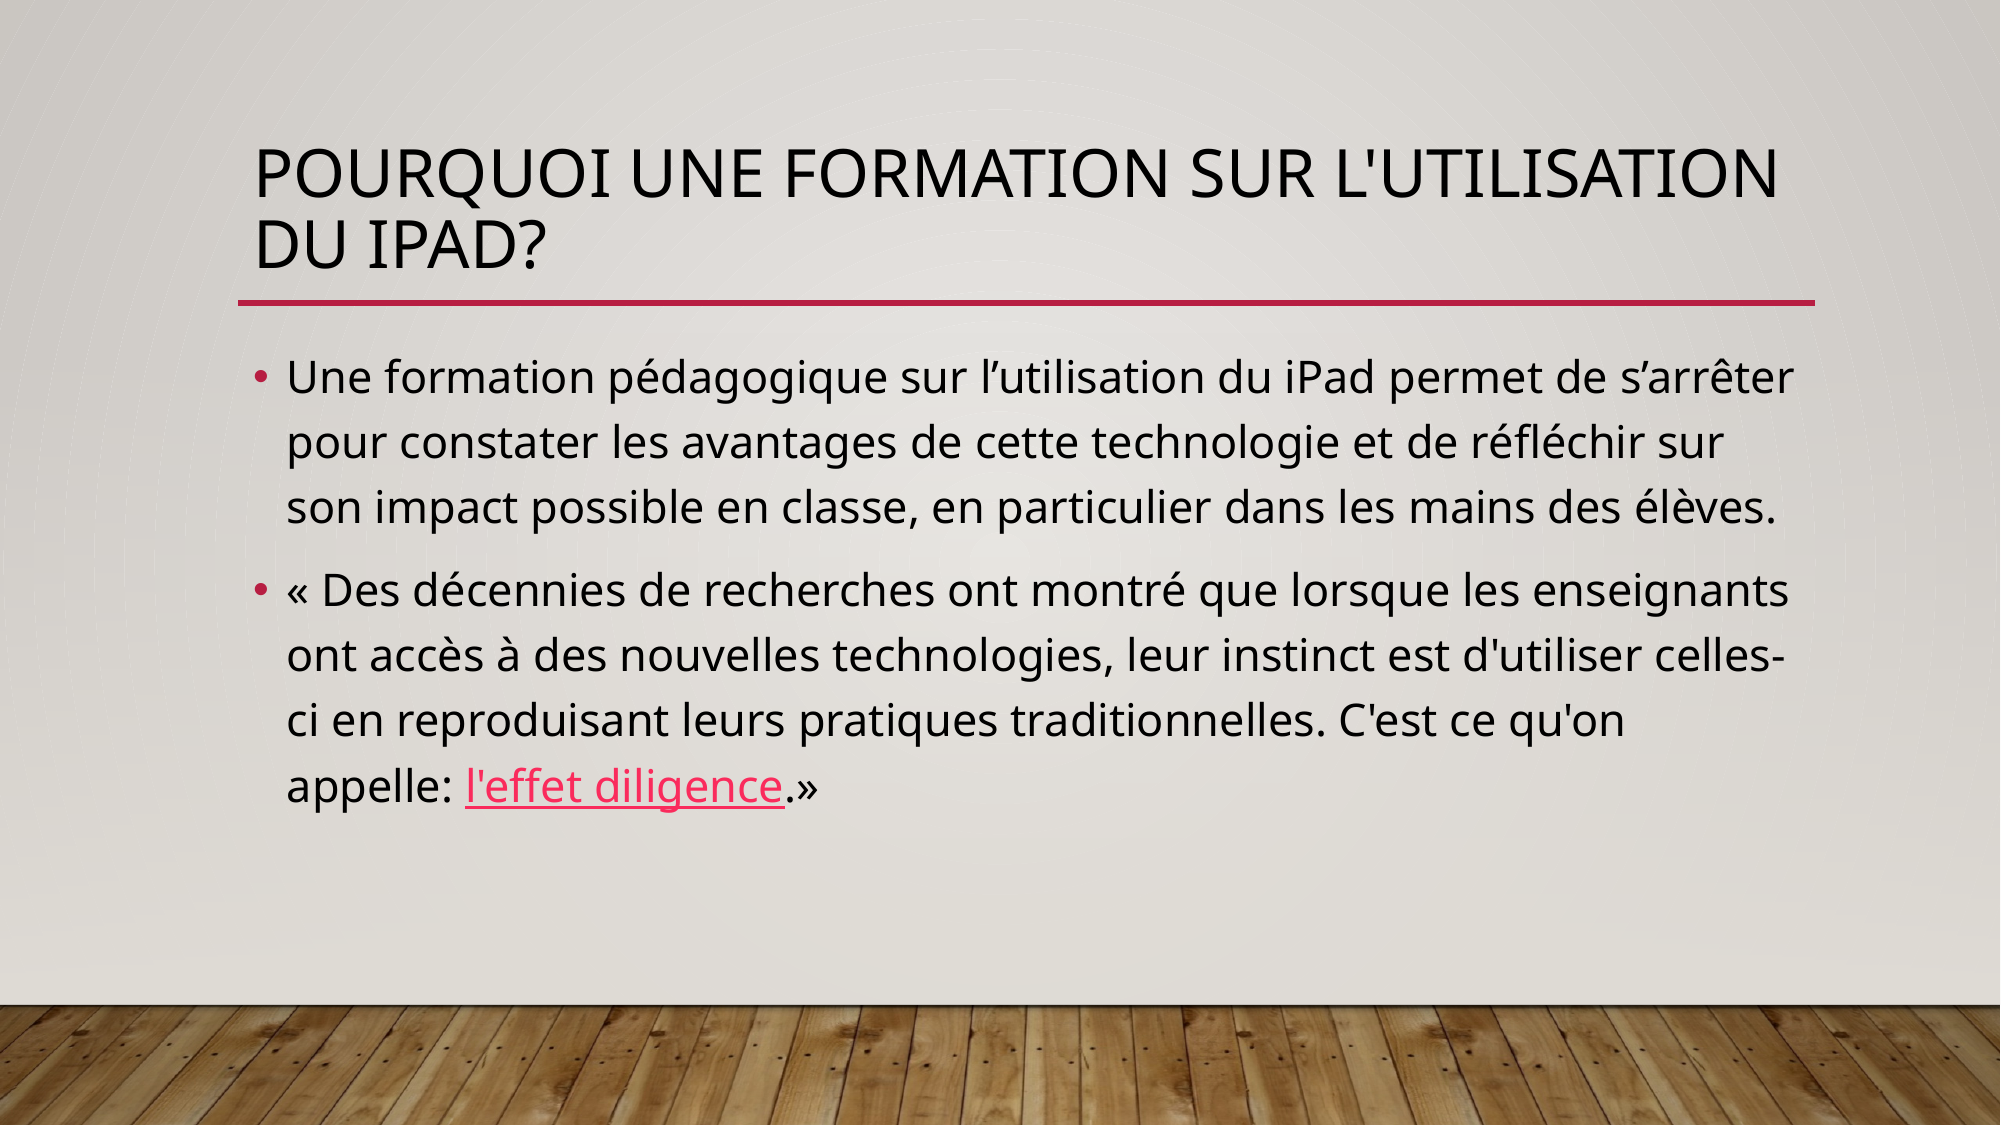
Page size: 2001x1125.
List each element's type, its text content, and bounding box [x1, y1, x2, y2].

list Une formation pédagogique sur l’utilisation du iPad permet de s’arrêter pour constater les avantages de cette technologie et de réfléchir sur son impact possible en classe, en particulier dans les mains des élèves. « Des décennies de recherches ont montré que lorsque les enseignants ont accès à des nouvelles technologies, leur instinct est d'utiliser celles-ci en reproduisant leurs pratiques traditionnelles. C'est ce qu'on appelle: l'effet diligence.» [238, 330, 1814, 897]
title Pourquoi une formation sur l'utilisation du iPad? [238, 131, 1814, 305]
picture [0, 1005, 2000, 1125]
